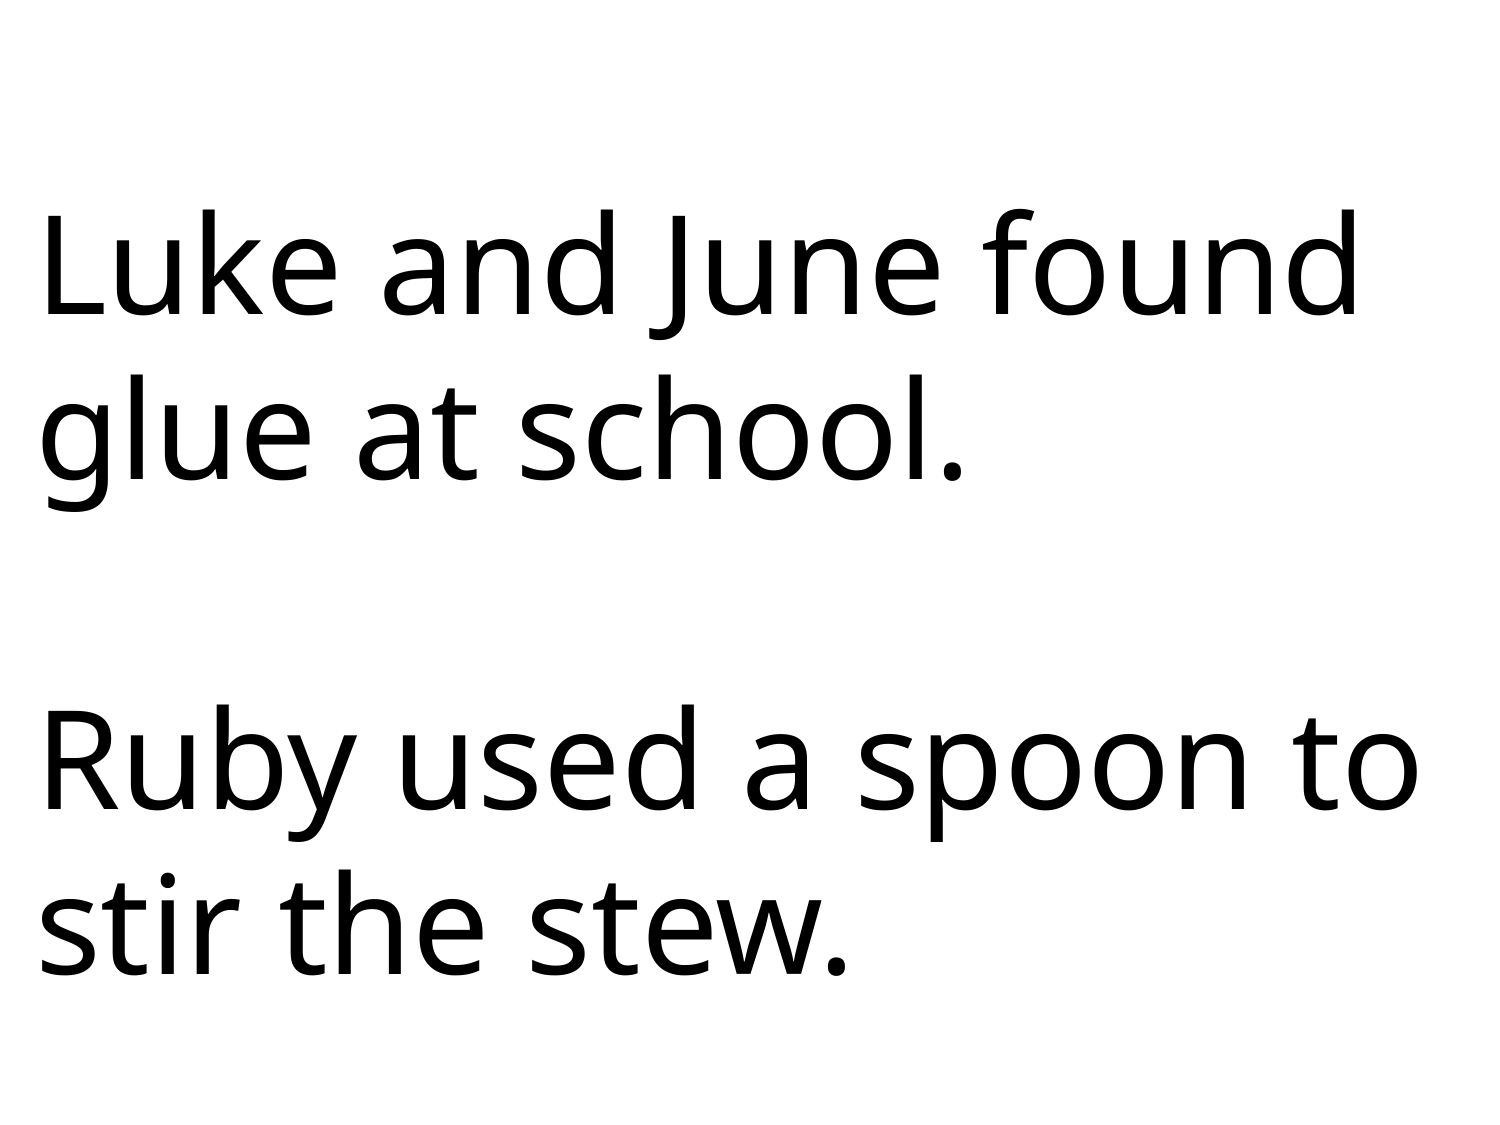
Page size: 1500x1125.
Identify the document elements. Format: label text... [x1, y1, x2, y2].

text_box Luke and June found glue at school. Ruby used a spoon to stir the stew. [20, 4, 1473, 1010]
